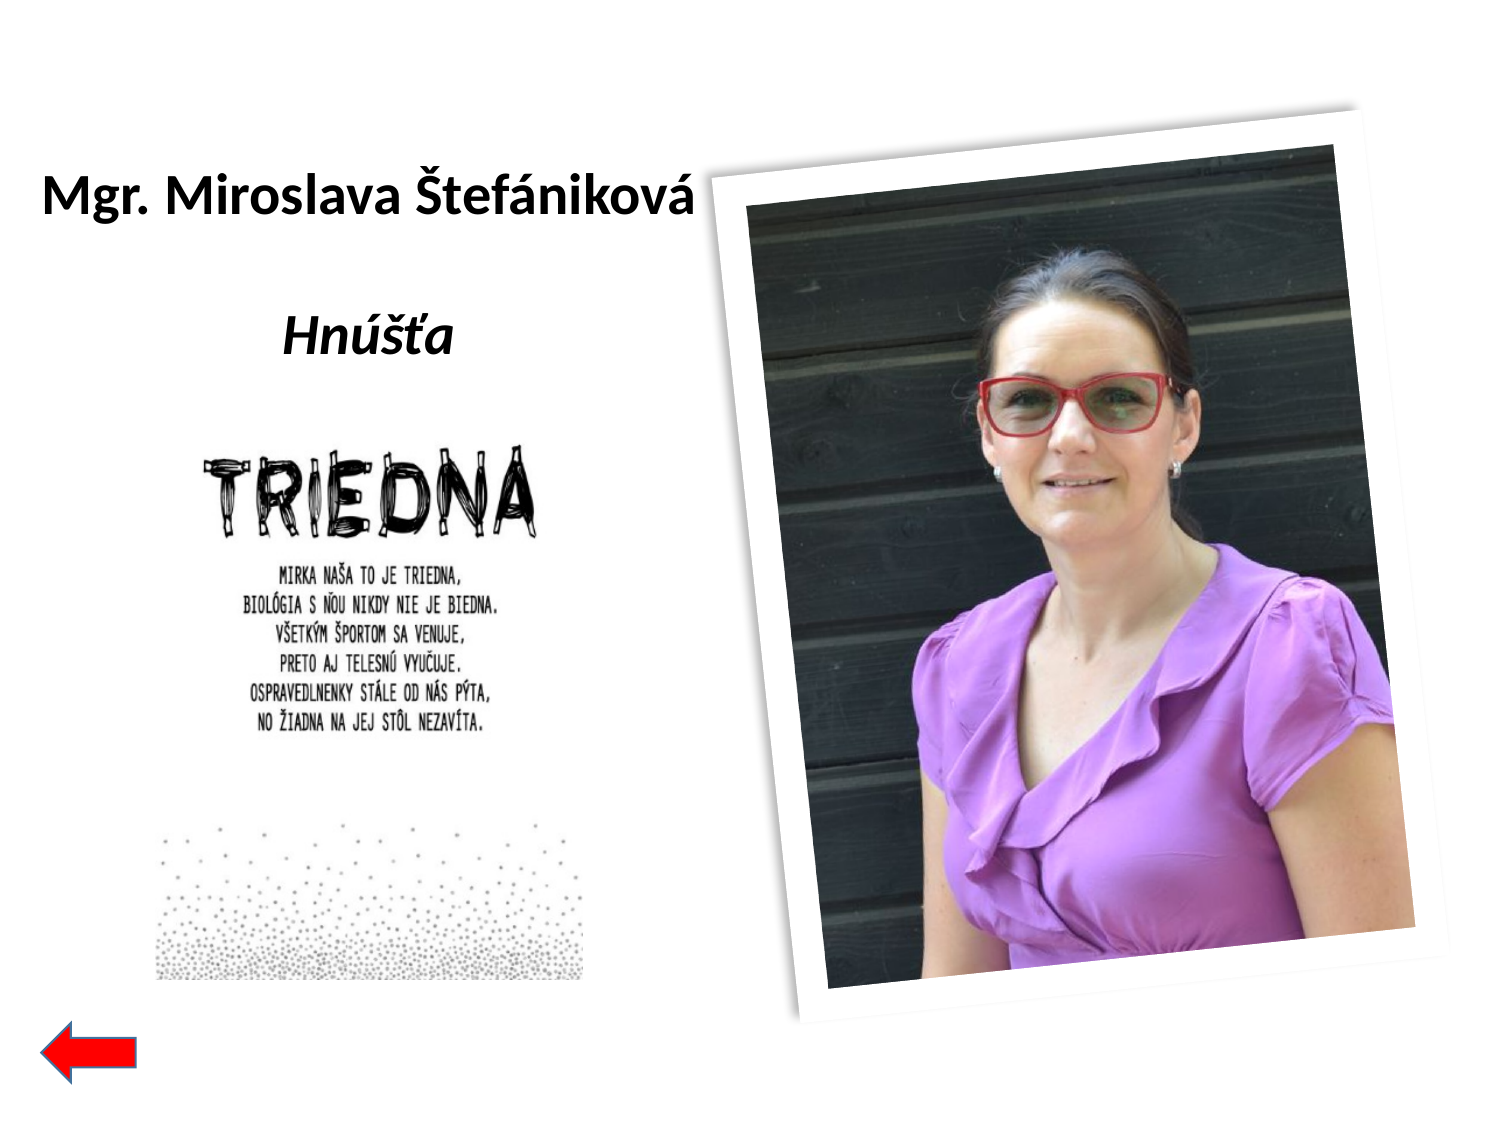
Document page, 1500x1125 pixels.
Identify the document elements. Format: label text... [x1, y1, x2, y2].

text_box Mgr. Miroslava Štefániková Hnúšťa [17, 149, 721, 374]
text_box [39, 1020, 137, 1085]
picture [747, 145, 1415, 988]
picture [155, 375, 583, 980]
